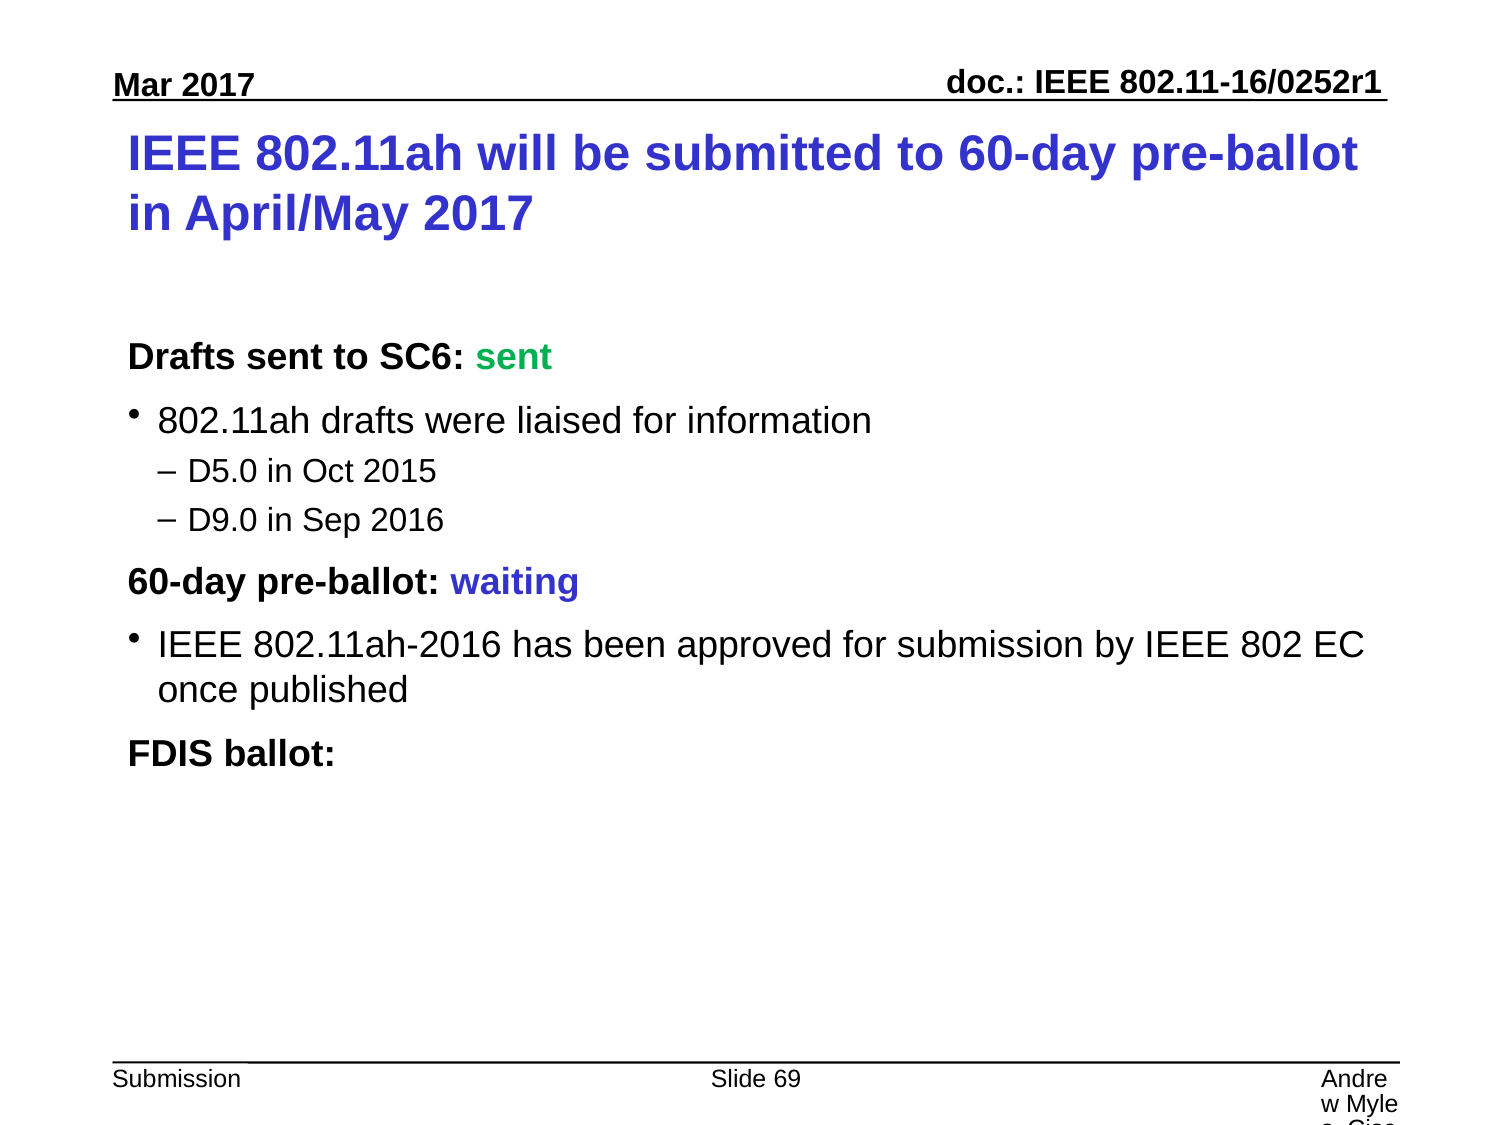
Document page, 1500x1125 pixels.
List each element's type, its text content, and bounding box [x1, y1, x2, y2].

title IEEE 802.11ah will be submitted to 60-day pre-ballot in April/May 2017 [112, 112, 1388, 288]
slide_number Slide 69 [709, 1061, 803, 1093]
list Drafts sent to SC6: sent 802.11ah drafts were liaised for information D5.0 in Oct 2015 D9.0 in Sep 2016 60-day pre-ballot: waiting IEEE 802.11ah-2016 has been approved for submission by IEEE 802 EC once published FDIS ballot: [112, 324, 1388, 1000]
footer Andrew Myles, Cisco [1320, 1061, 1402, 1093]
